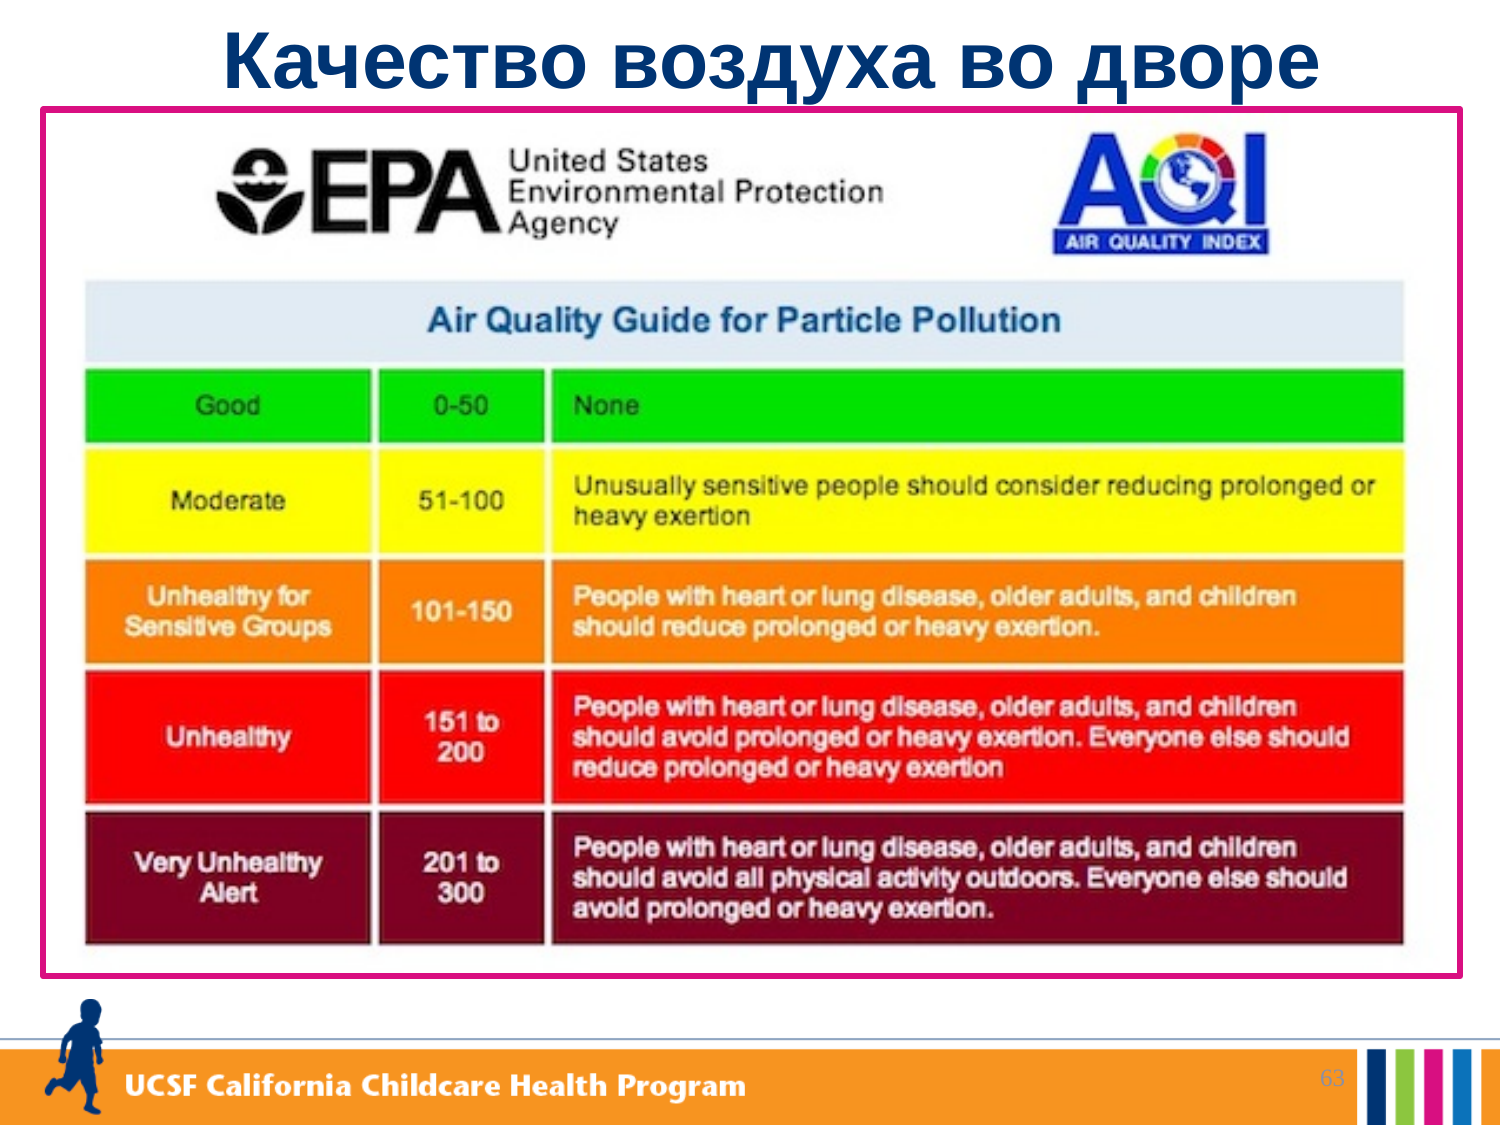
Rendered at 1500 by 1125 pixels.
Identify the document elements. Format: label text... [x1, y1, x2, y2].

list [46, 112, 1458, 974]
title Качество воздуха во дворе [0, 0, 1500, 113]
slide_number 63 [1050, 1050, 1361, 1103]
picture [0, 999, 1500, 1125]
